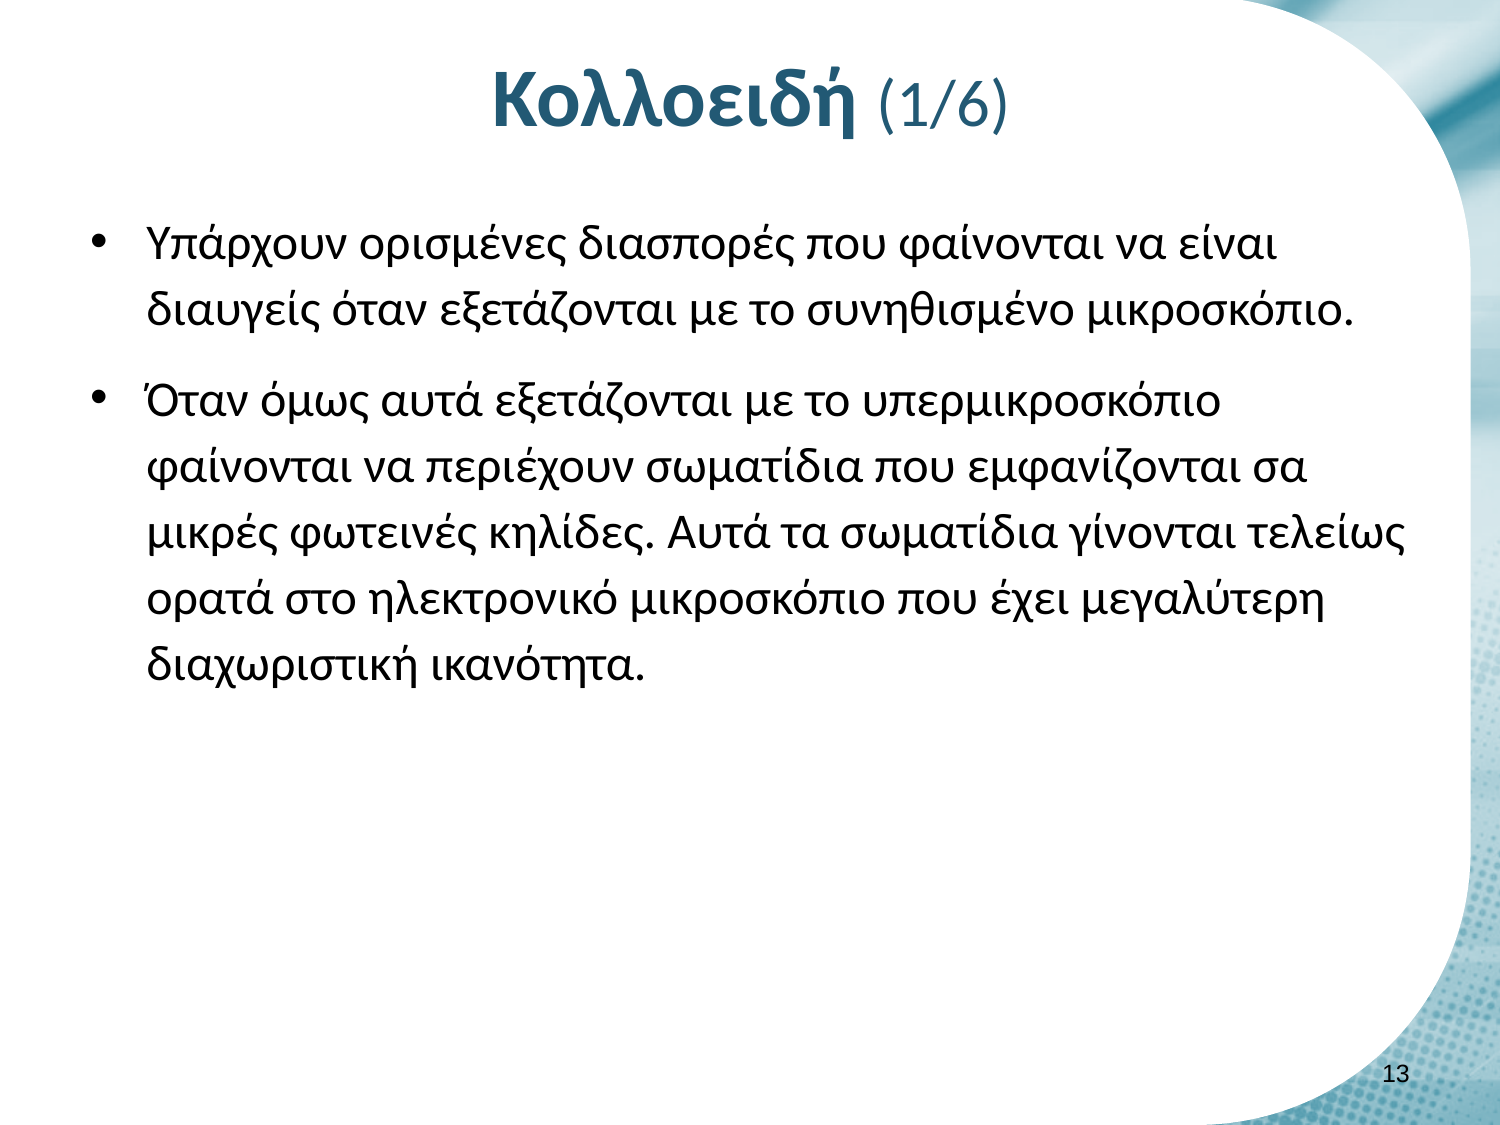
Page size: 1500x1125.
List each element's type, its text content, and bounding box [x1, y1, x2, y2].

slide_number 12 [1074, 1042, 1425, 1103]
list Υπάρχουν ορισμένες διασπορές που φαίνονται να είναι διαυγείς όταν εξετάζονται με το συνηθισμένο μικροσκόπιο. Όταν όμως αυτά εξετάζονται με το υπερμικροσκόπιο φαίνονται να περιέχουν σωματίδια που εμφανίζονται σα μικρές φωτεινές κηλίδες. Αυτά τα σωματίδια γίνονται τελείως ορατά στο ηλεκτρονικό μικροσκόπιο που έχει μεγαλύτερη διαχωριστική ικανότητα. [75, 196, 1425, 1024]
title Κολλοειδή (1/6) [76, 19, 1427, 169]
